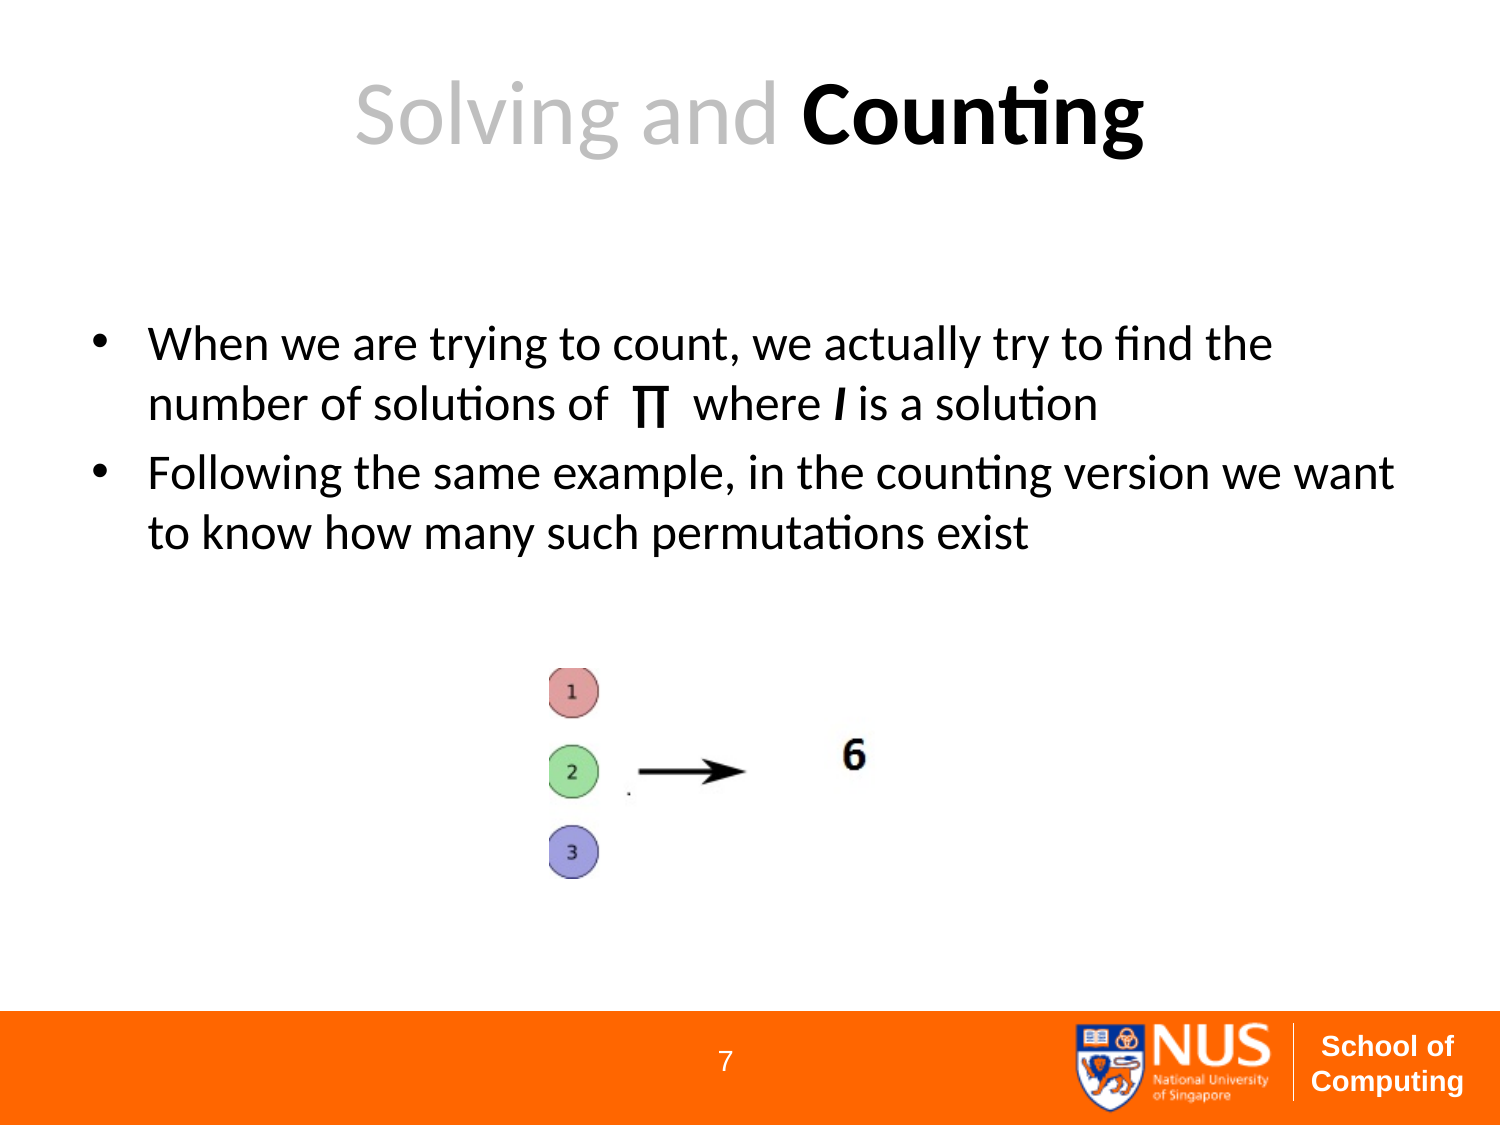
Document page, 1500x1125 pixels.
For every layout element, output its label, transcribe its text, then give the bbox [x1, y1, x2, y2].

picture [0, 1011, 1500, 1125]
list When we are trying to count, we actually try to find the number of solutions of ∏ where I is a solution Following the same example, in the counting version we want to know how many such permutations exist [76, 302, 1427, 846]
picture [548, 668, 961, 879]
title Solving and Counting [75, 45, 1425, 173]
slide_number 7 [702, 1035, 1053, 1095]
